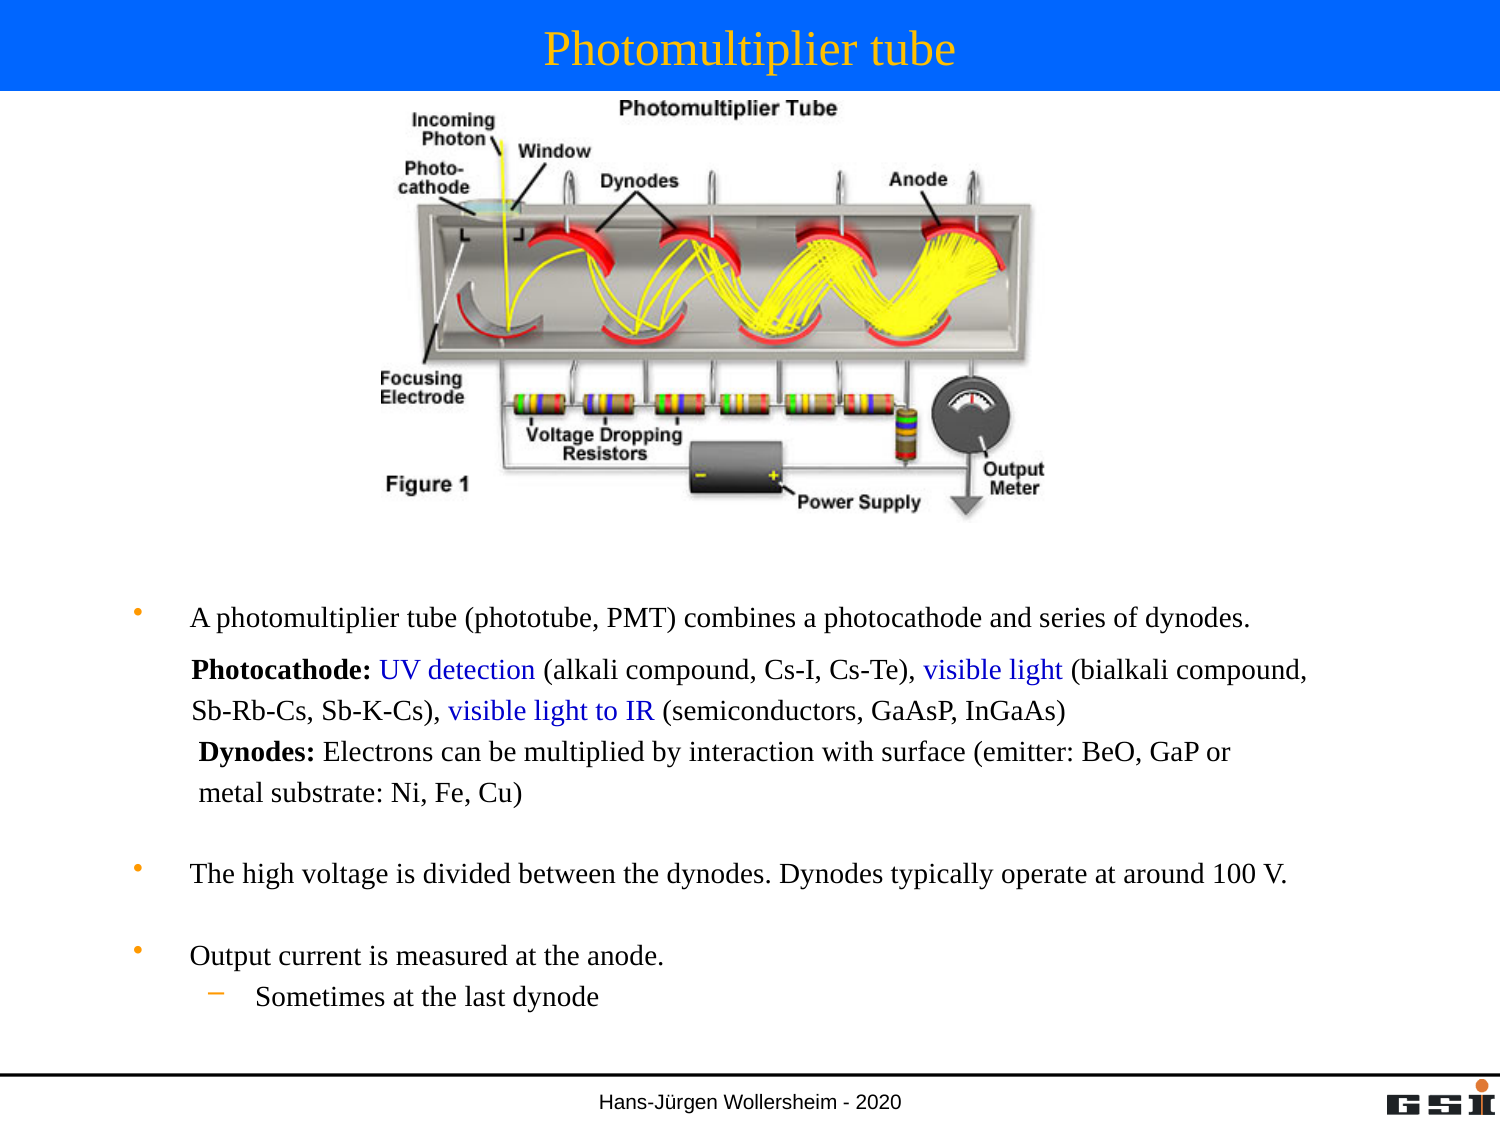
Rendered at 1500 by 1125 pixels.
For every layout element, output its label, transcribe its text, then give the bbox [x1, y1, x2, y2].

picture [380, 100, 1046, 523]
title Photomultiplier tube [0, 0, 1500, 91]
picture [1387, 1079, 1495, 1115]
text_box A photomultiplier tube (phototube, PMT) combines a photocathode and series of dynodes. Photocathode: UV detection (alkali compound, Cs-I, Cs-Te), visible light (bialkali compound, Sb-Rb-Cs, Sb-K-Cs), visible light to IR (semiconductors, GaAsP, InGaAs) Dynodes: Electrons can be multiplied by interaction with surface (emitter: BeO, GaP or metal substrate: Ni, Fe, Cu) The high voltage is divided between the dynodes. Dynodes typically operate at around 100 V. Output current is measured at the anode. Sometimes at the last dynode [118, 590, 1376, 1047]
